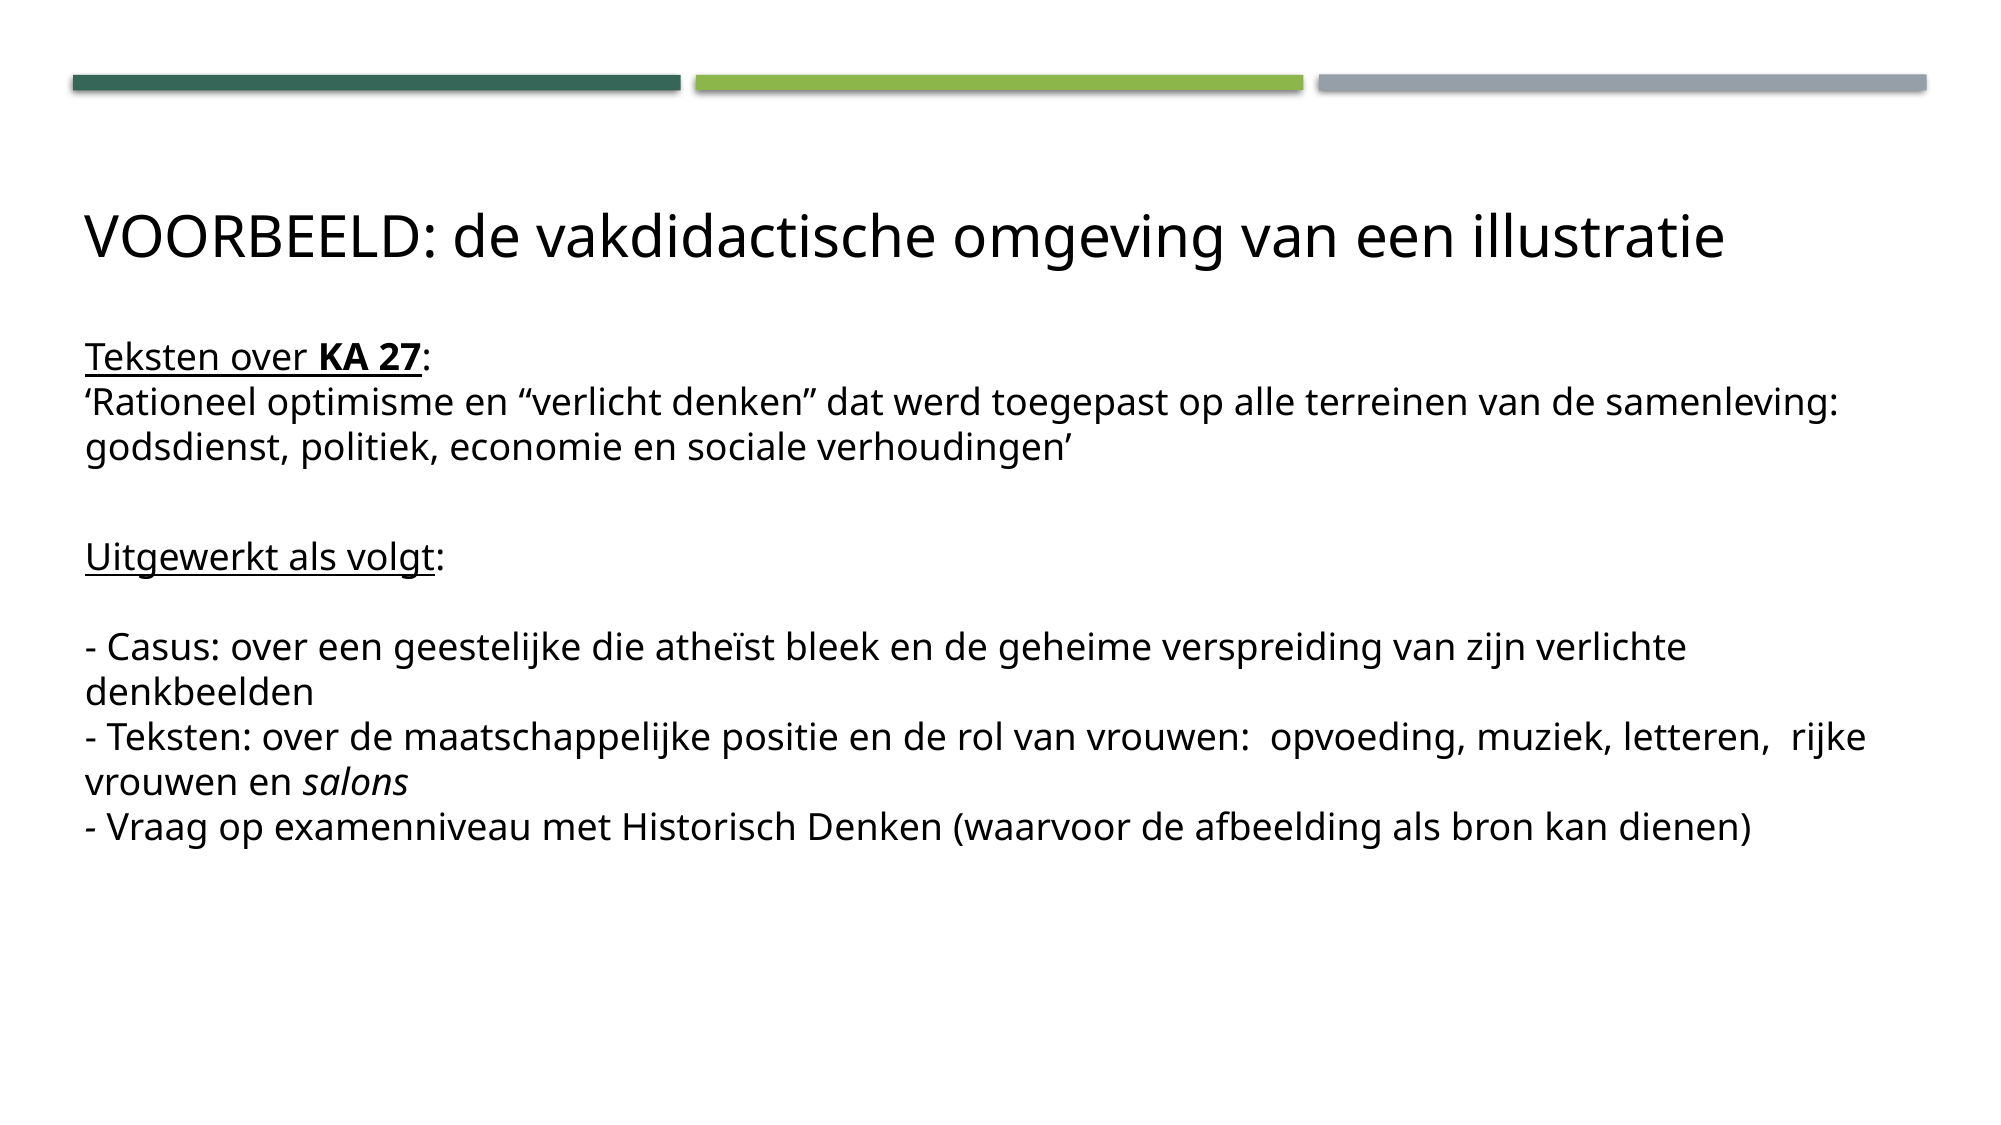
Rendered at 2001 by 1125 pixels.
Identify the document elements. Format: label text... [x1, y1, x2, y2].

text_box VOORBEELD: de vakdidactische omgeving van een illustratie [70, 191, 1900, 277]
text_box Teksten over KA 27: ‘Rationeel optimisme en “verlicht denken” dat werd toegepast op alle terreinen van de samenleving: godsdienst, politiek, economie en sociale verhoudingen’ [70, 325, 1866, 476]
text_box Uitgewerkt als volgt: - Casus: over een geestelijke die atheïst bleek en de geheime verspreiding van zijn verlichte denkbeelden - Teksten: over de maatschappelijke positie en de rol van vrouwen: opvoeding, muziek, letteren, rijke vrouwen en salons - Vraag op examenniveau met Historisch Denken (waarvoor de afbeelding als bron kan dienen) [70, 525, 1943, 856]
